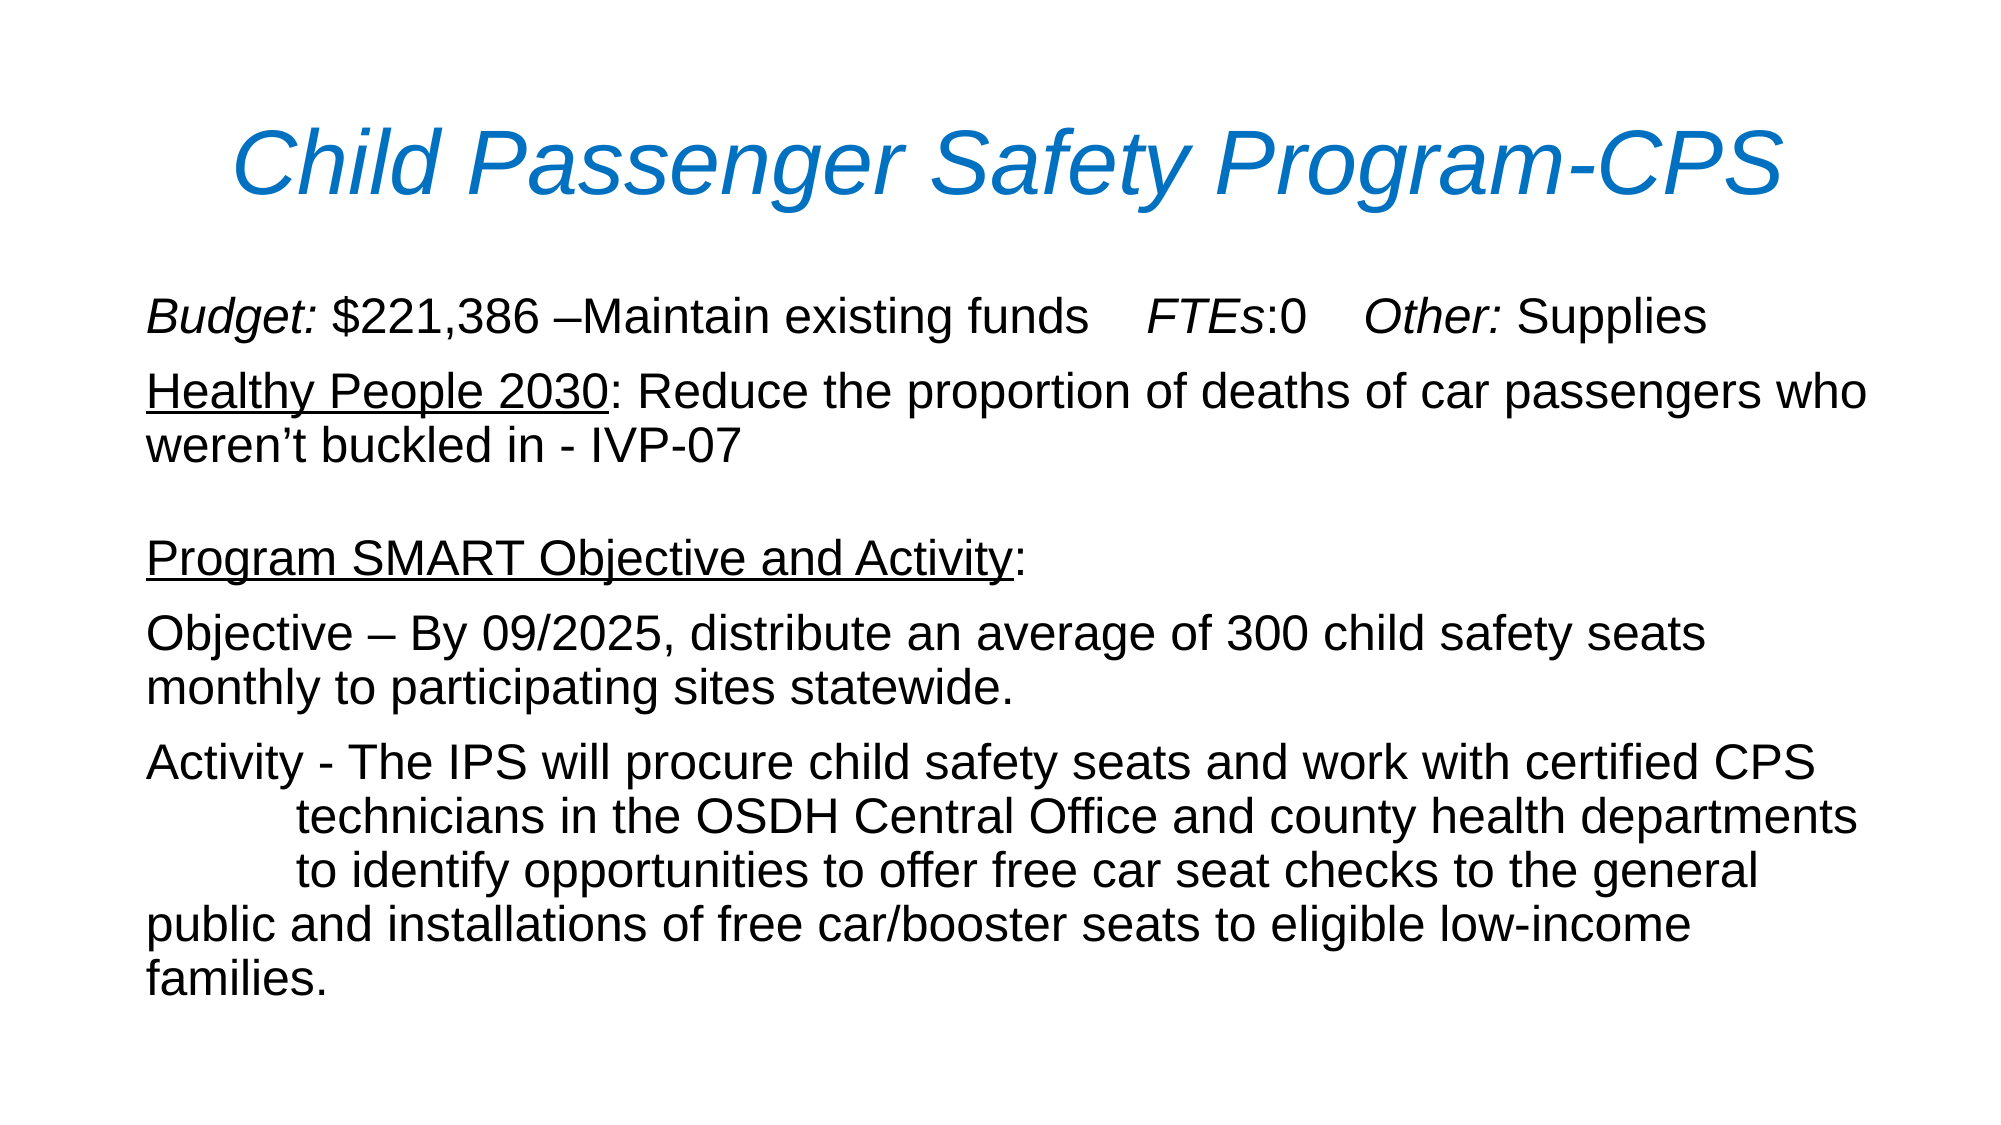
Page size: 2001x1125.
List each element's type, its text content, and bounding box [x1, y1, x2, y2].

list Budget: $221,386 –Maintain existing funds FTEs:0 Other: Supplies Healthy People 2030: Reduce the proportion of deaths of car passengers who weren’t buckled in - IVP-07 Program SMART Objective and Activity: Objective – By 09/2025, distribute an average of 300 child safety seats monthly to participating sites statewide. Activity - The IPS will procure child safety seats and work with certified CPS technicians in the OSDH Central Office and county health departments to identify opportunities to offer free car seat checks to the general public and installations of free car/booster seats to eligible low-income families. [130, 282, 1893, 1042]
title Child Passenger Safety Program-CPS [75, 108, 1945, 222]
